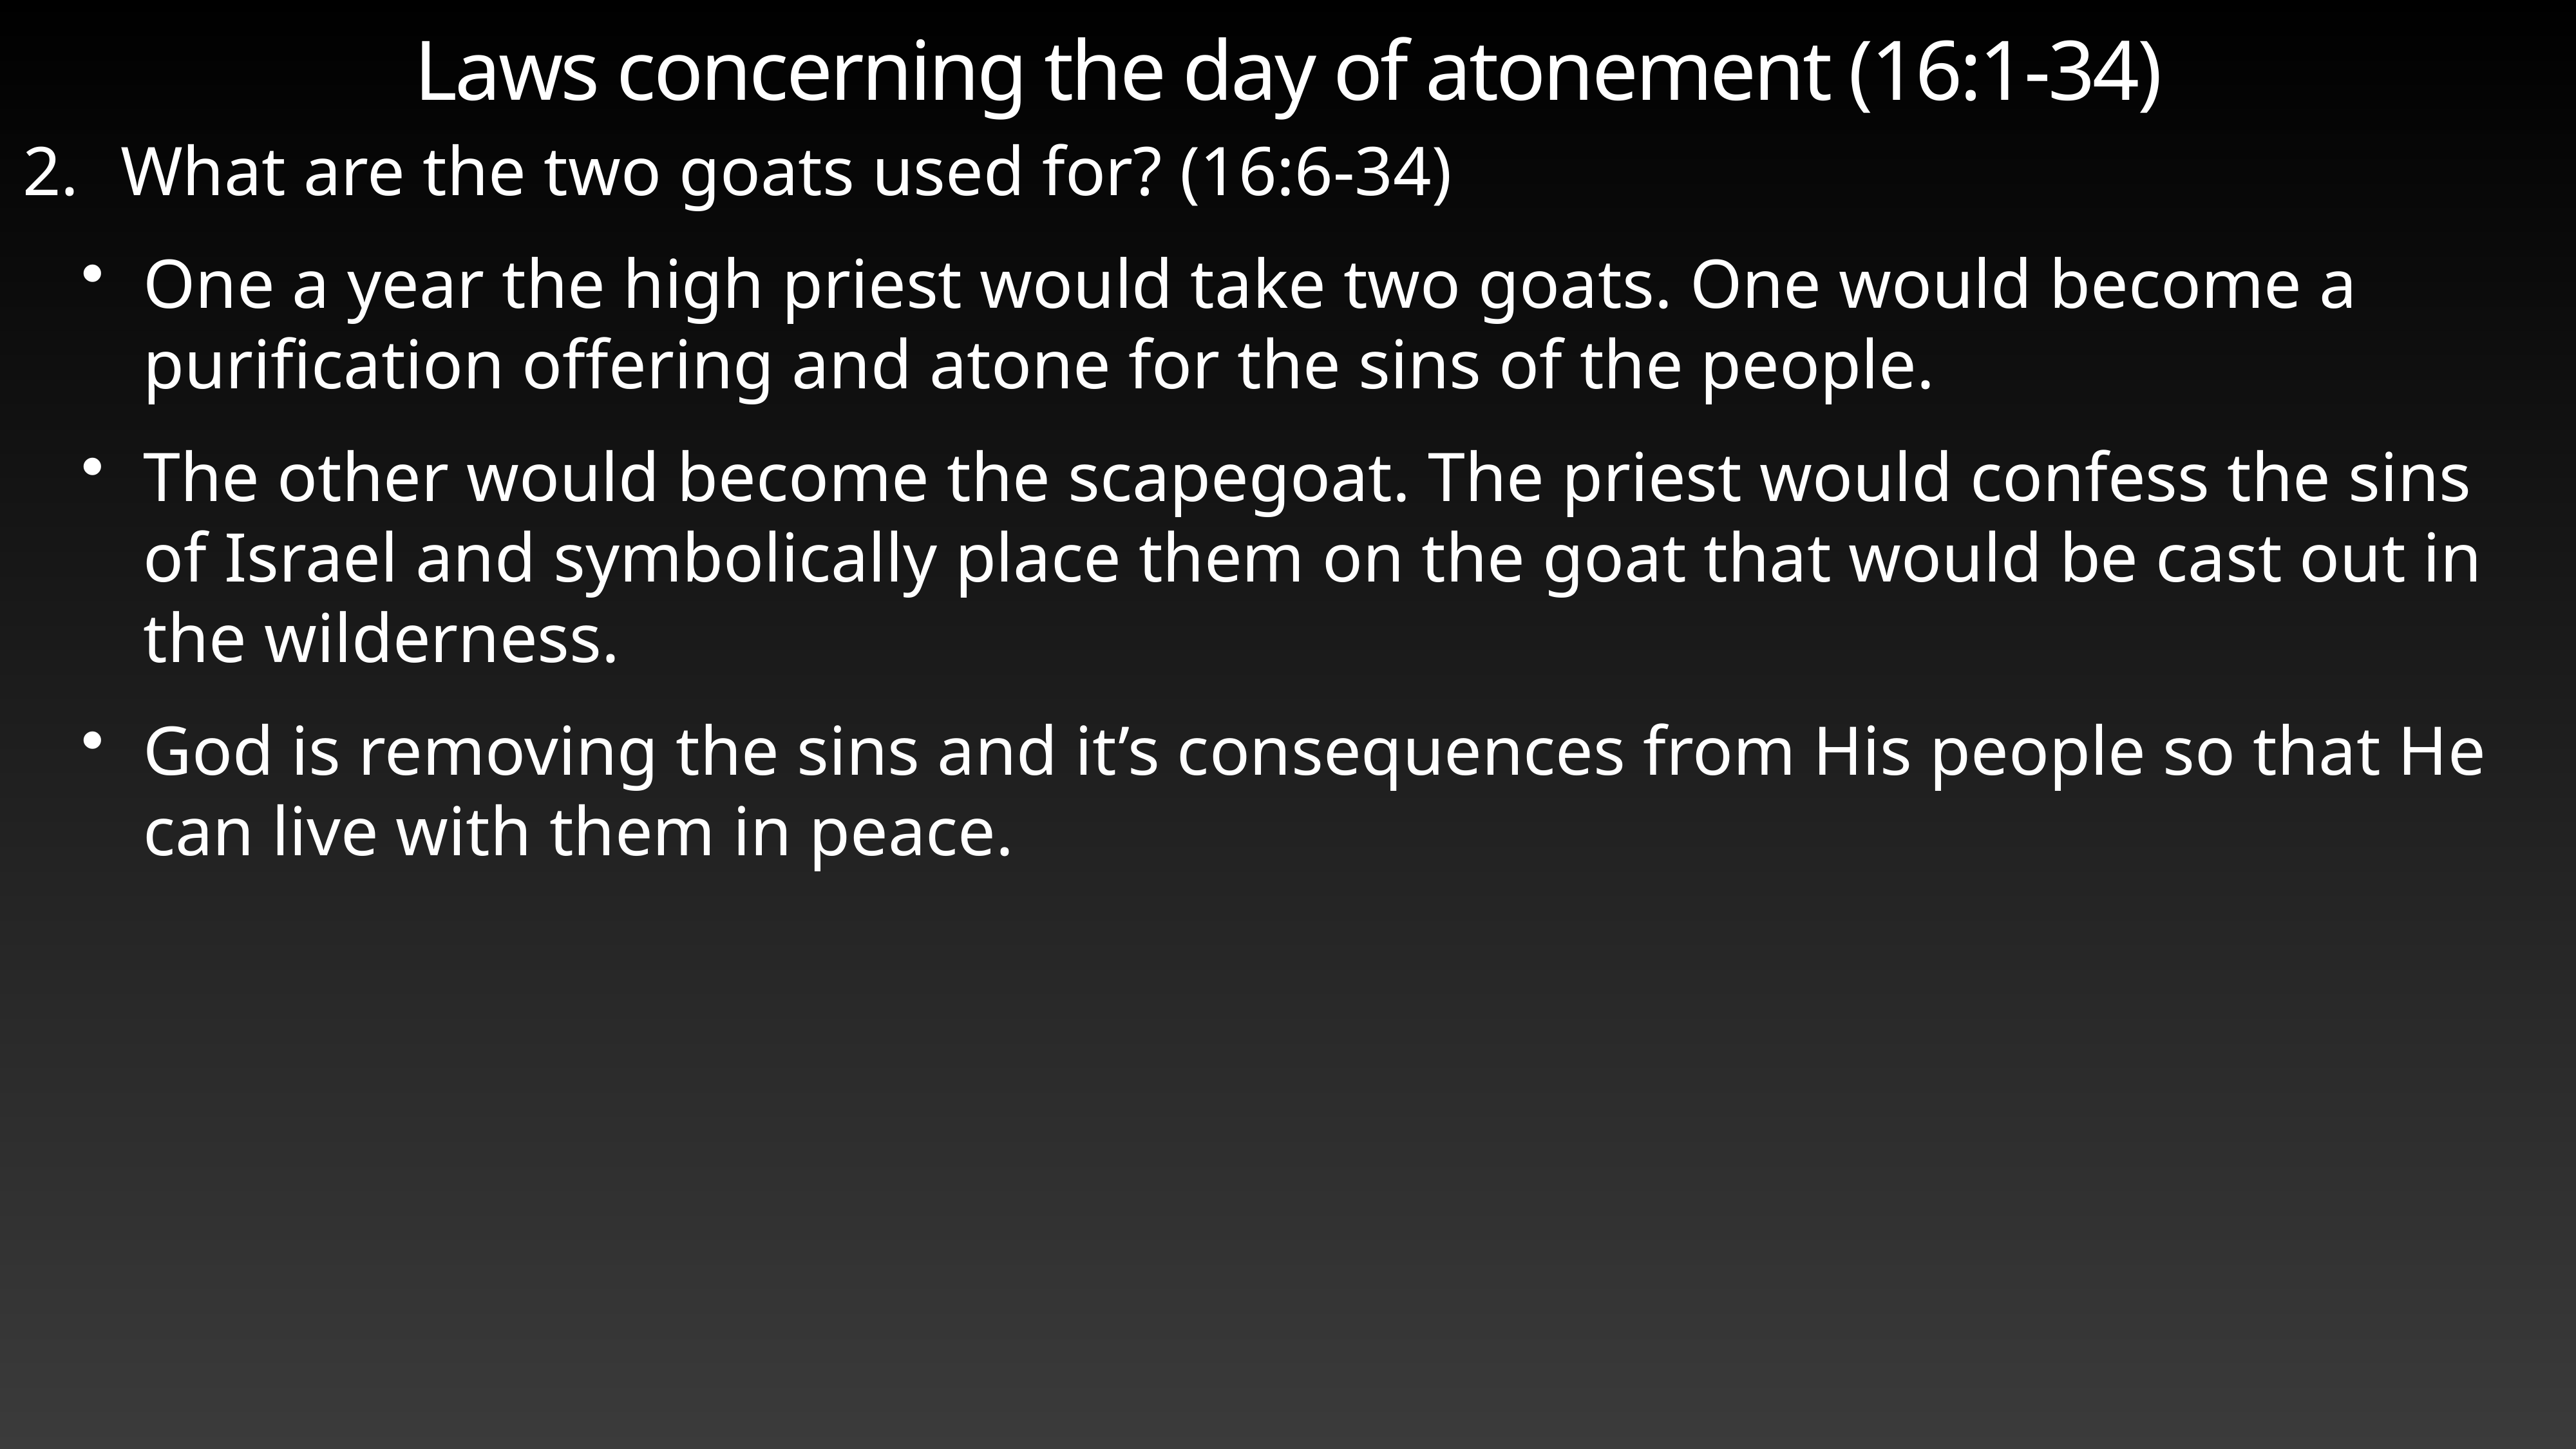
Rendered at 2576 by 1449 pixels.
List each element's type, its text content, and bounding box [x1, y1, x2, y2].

list What are the two goats used for? (16:6-34) One a year the high priest would take two goats. One would become a purification offering and atone for the sins of the people. The other would become the scapegoat. The priest would confess the sins of Israel and symbolically place them on the goat that would be cast out in the wilderness. God is removing the sins and it’s consequences from His people so that He can live with them in peace. [17, 122, 2559, 1441]
title Laws concerning the day of atonement (16:1-34) [0, 1, 2576, 122]
